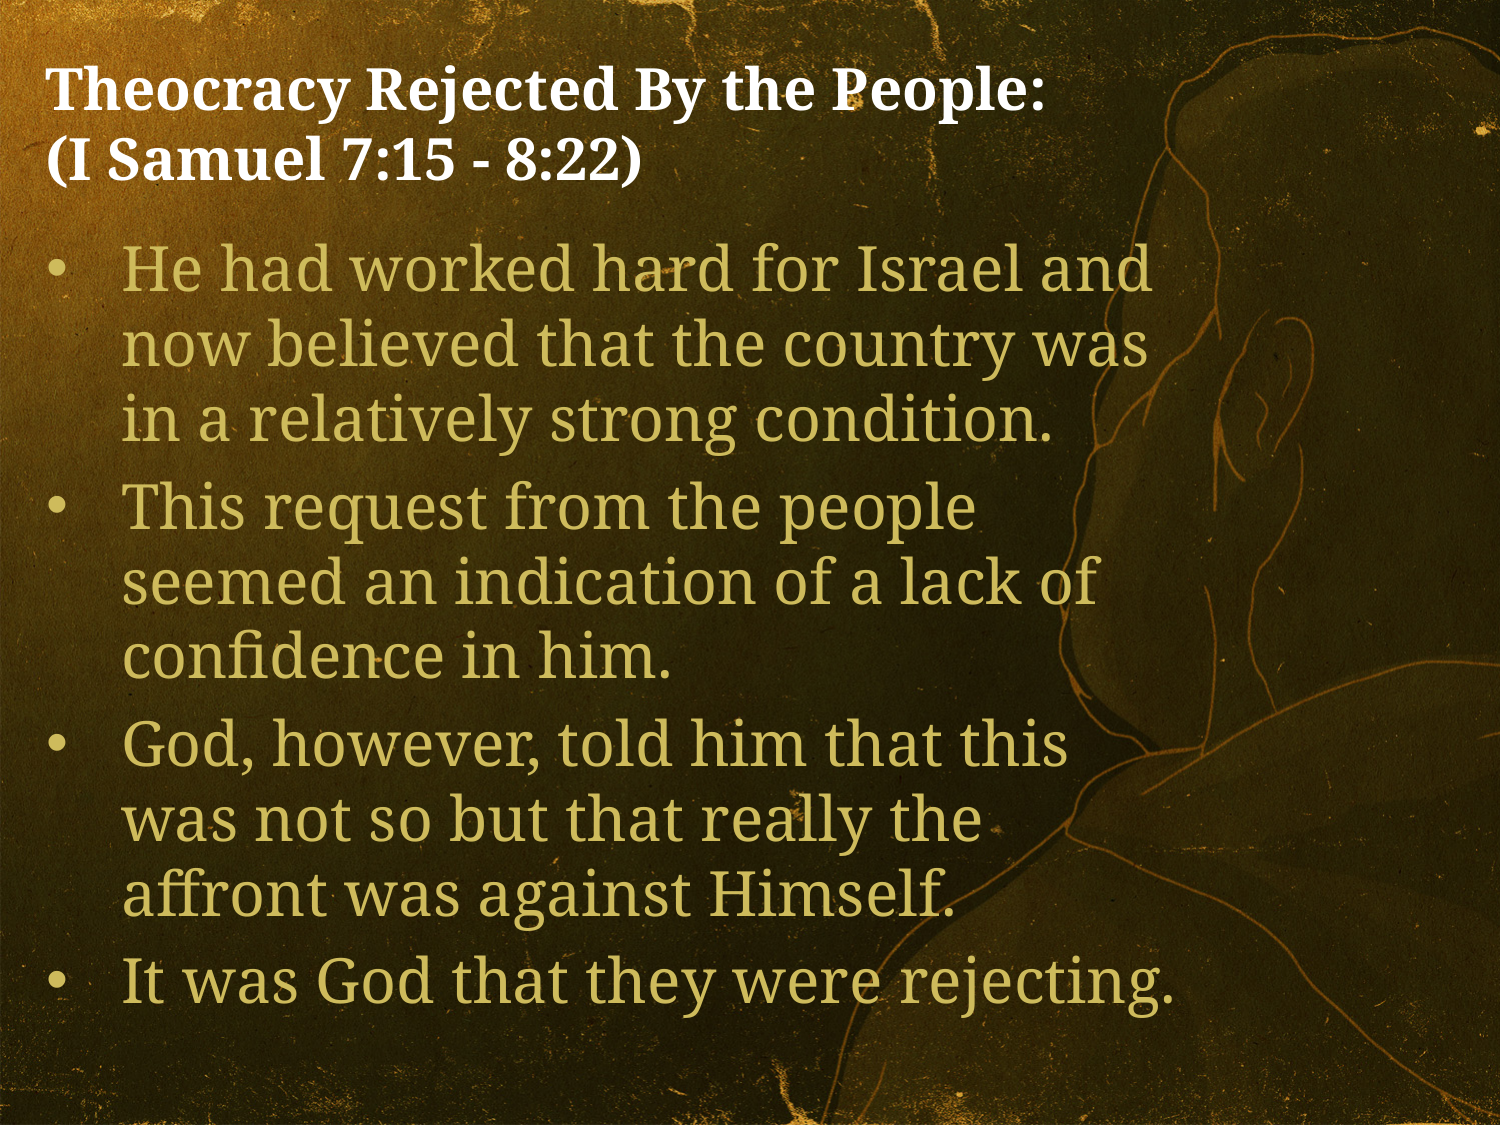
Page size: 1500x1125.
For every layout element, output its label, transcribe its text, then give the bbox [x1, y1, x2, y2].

text_box Theocracy Rejected By the People: (I Samuel 7:15 - 8:22) [30, 44, 1444, 200]
picture [0, 0, 1500, 1125]
list He had worked hard for Israel and now believed that the country was in a relatively strong condition. This request from the people seemed an indication of a lack of confidence in him. God, however, told him that this was not so but that really the affront was against Himself. It was God that they were rejecting. [30, 201, 1213, 1045]
